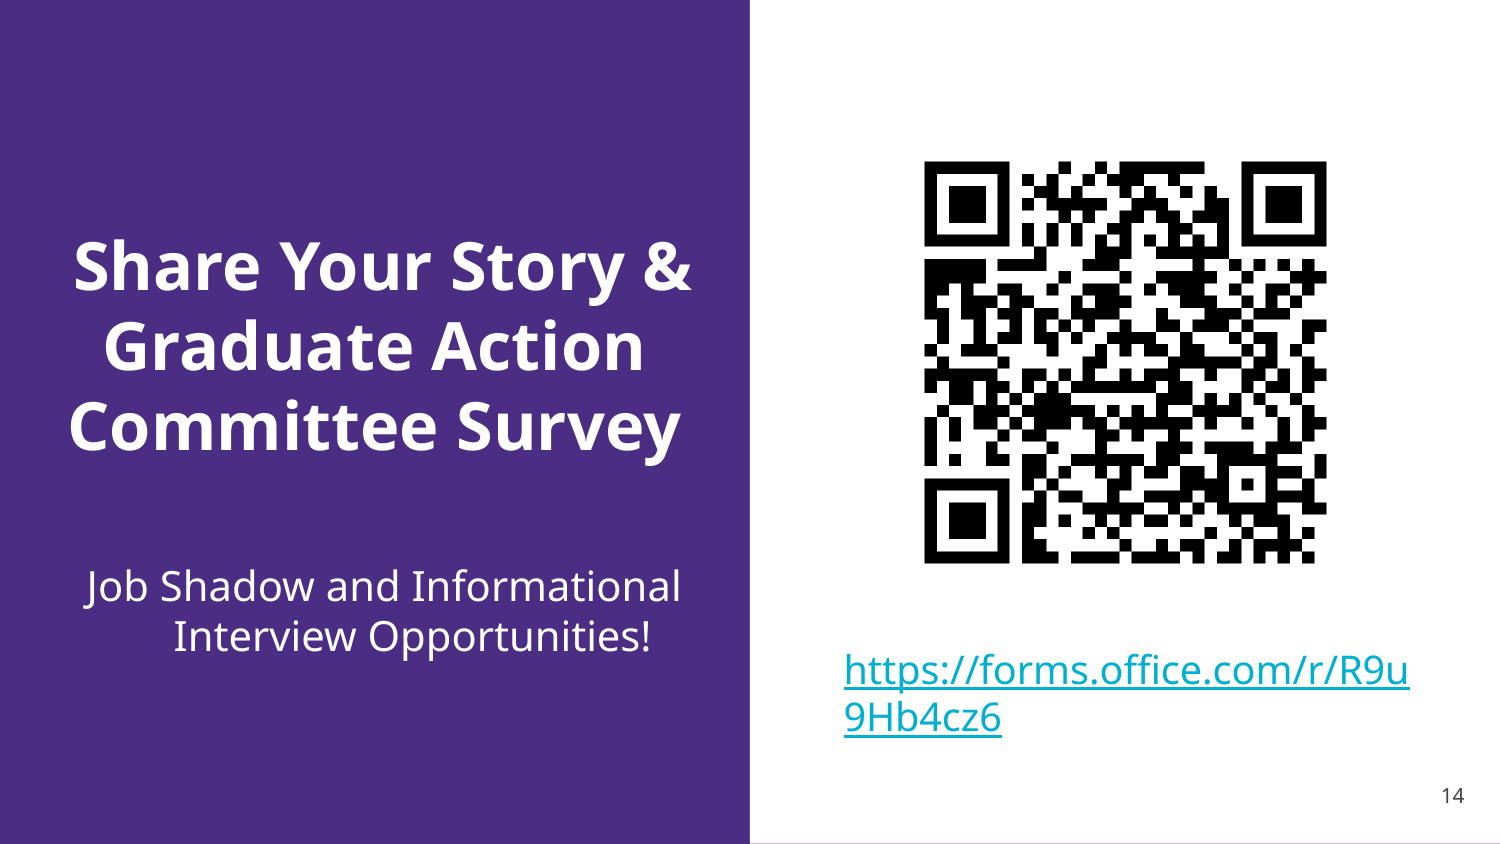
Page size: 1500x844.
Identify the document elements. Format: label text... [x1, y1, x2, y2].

subtitle Job Shadow and Informational Interview Opportunities! [43, 544, 708, 700]
list https://forms.office.com/r/R9u9Hb4cz6 [810, 118, 1440, 725]
picture [912, 149, 1338, 575]
slide_number 14 [1389, 764, 1480, 830]
title Share Your Story & Graduate Action Committee Survey [0, 176, 750, 480]
